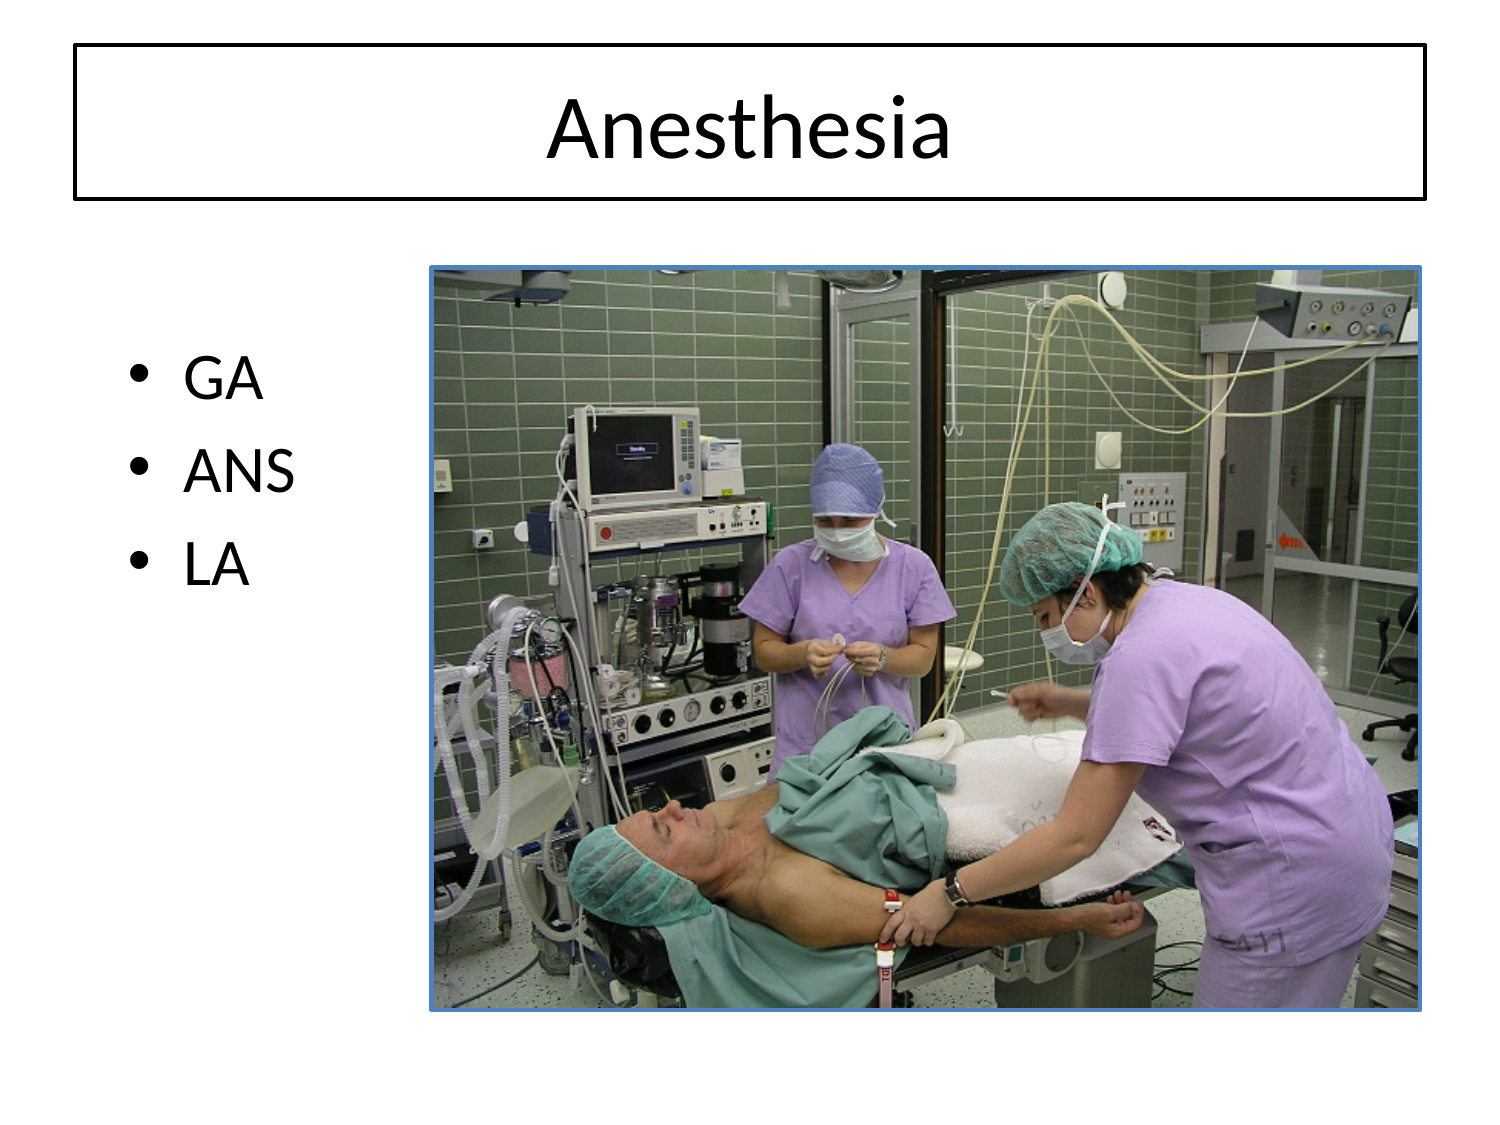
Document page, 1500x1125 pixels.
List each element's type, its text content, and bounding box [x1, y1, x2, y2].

title Anesthesia [73, 43, 1427, 201]
picture [433, 269, 1419, 1008]
list GA ANS LA [112, 324, 428, 1000]
